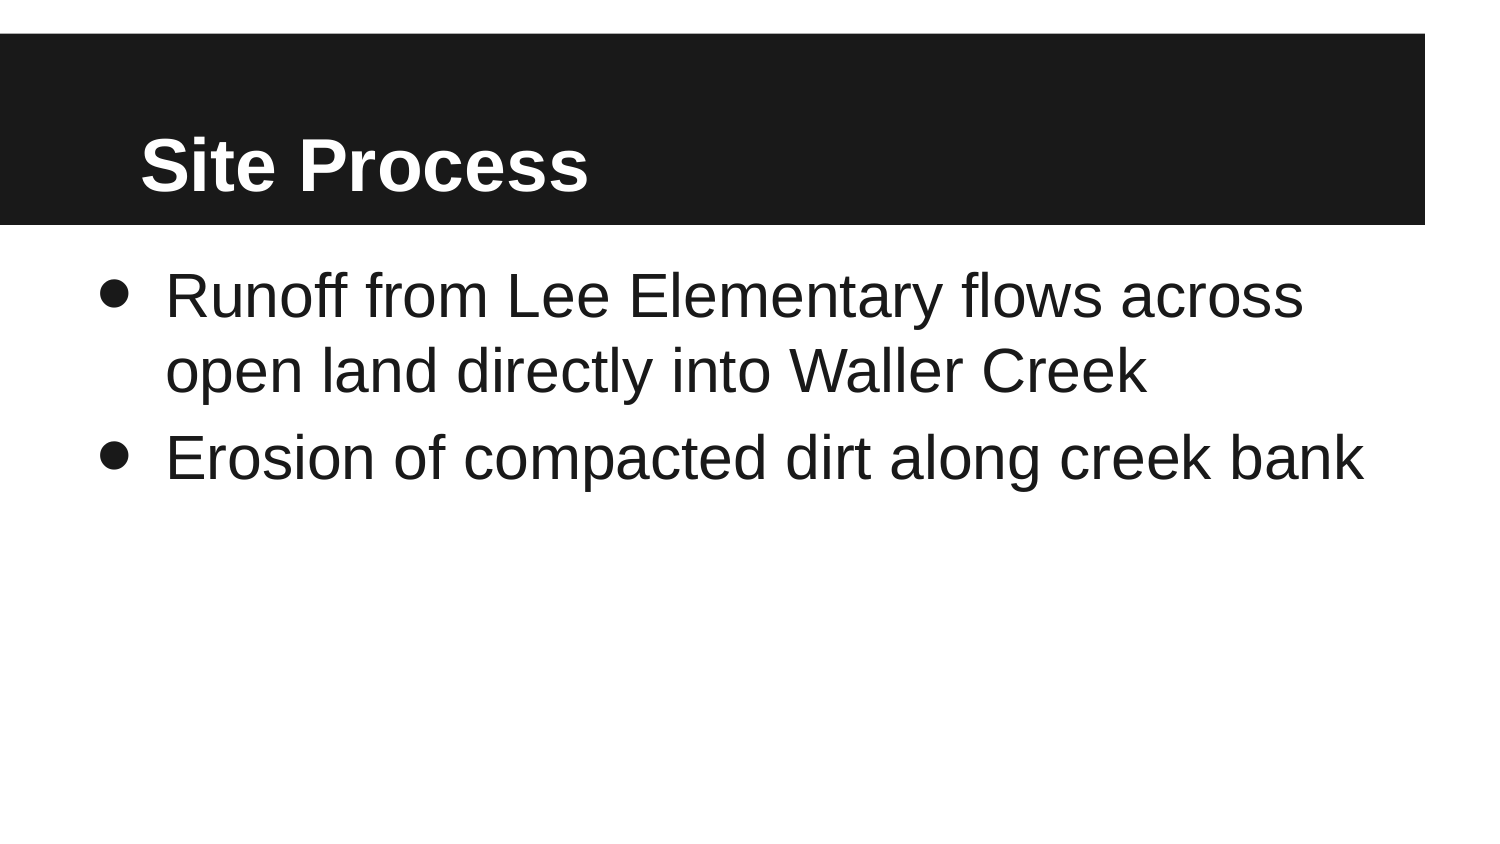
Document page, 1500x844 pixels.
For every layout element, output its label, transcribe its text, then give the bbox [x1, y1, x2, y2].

list Runoff from Lee Elementary flows across open land directly into Waller Creek Erosion of compacted dirt along creek bank [75, 239, 1425, 808]
title Site Process [75, 33, 1425, 221]
